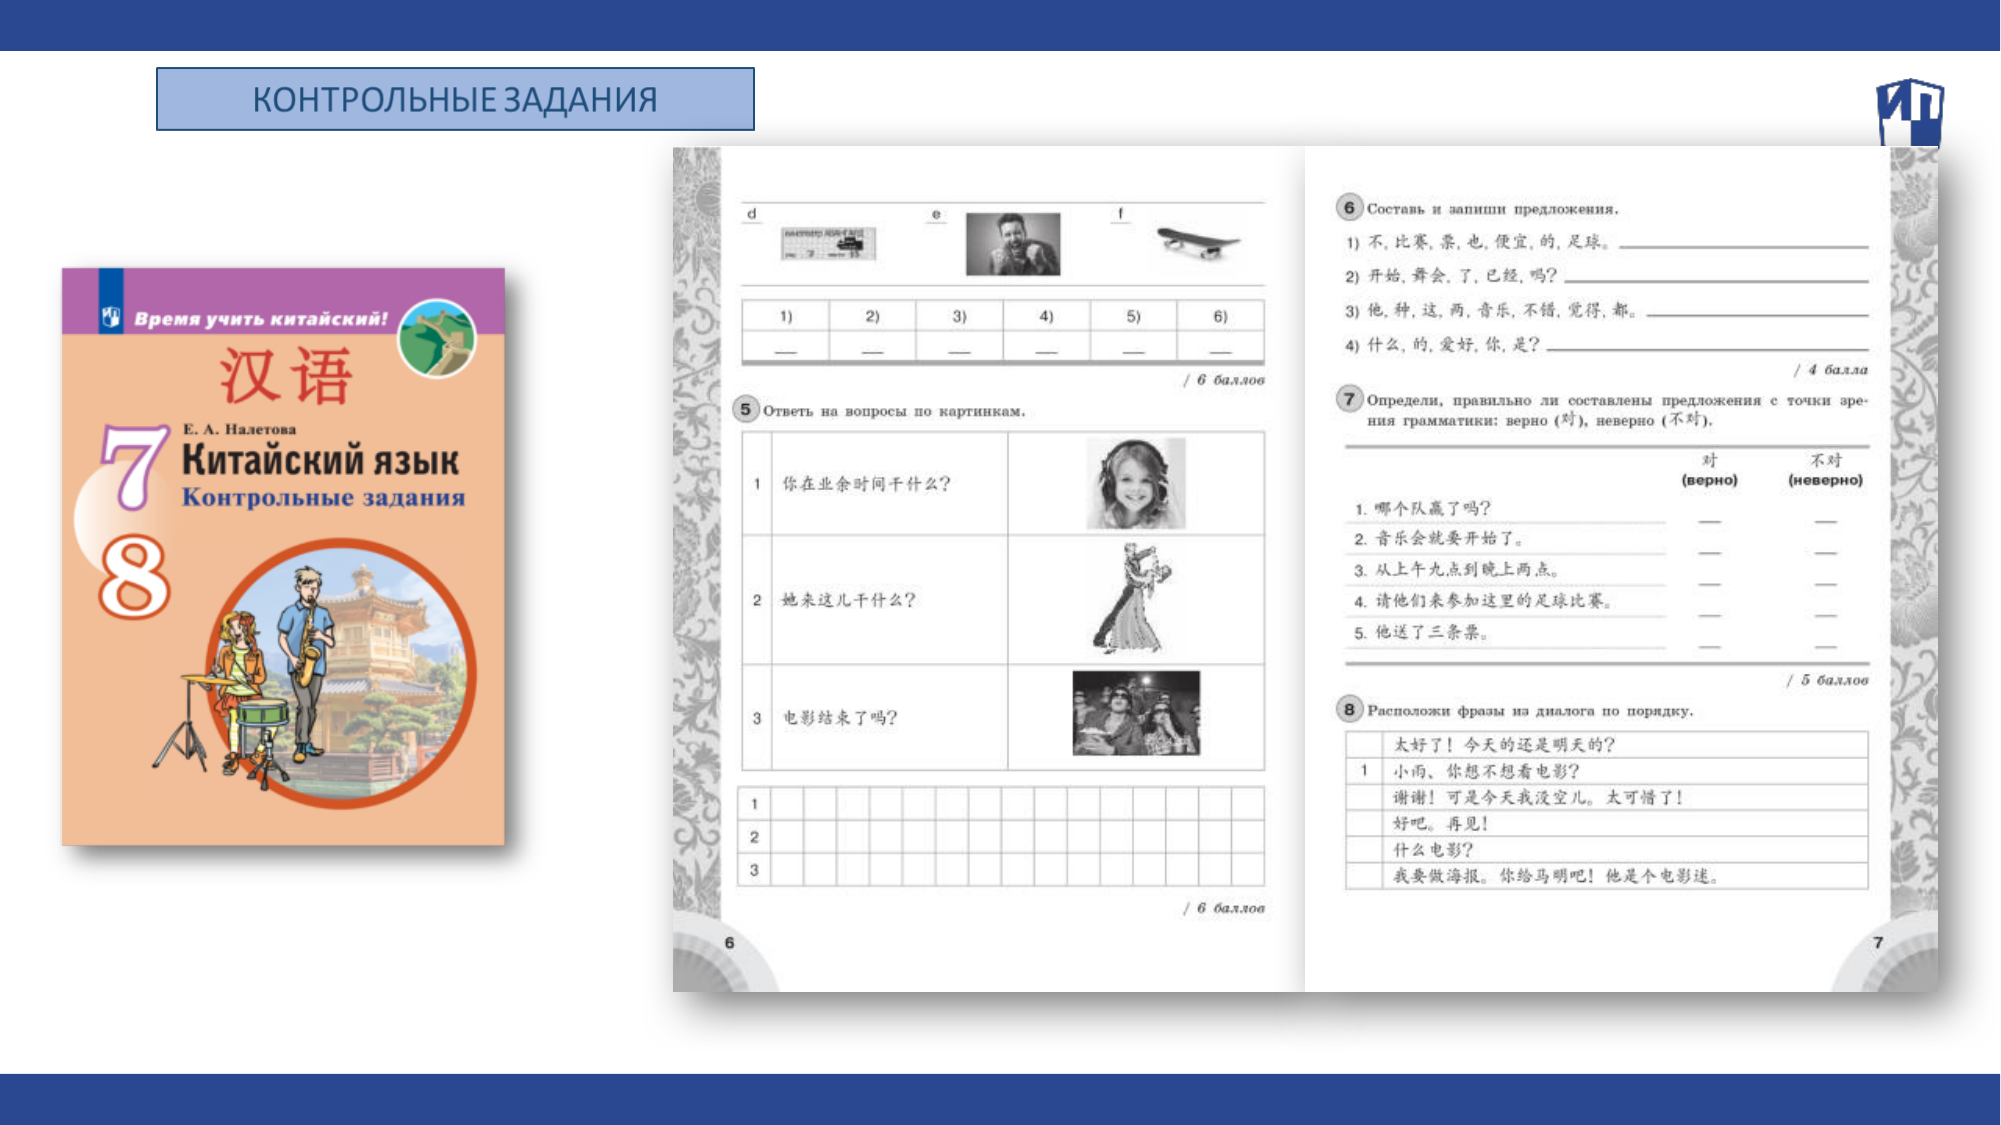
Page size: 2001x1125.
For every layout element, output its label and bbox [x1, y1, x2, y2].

picture [39, 245, 552, 893]
picture [673, 78, 1954, 992]
picture [156, 63, 755, 145]
